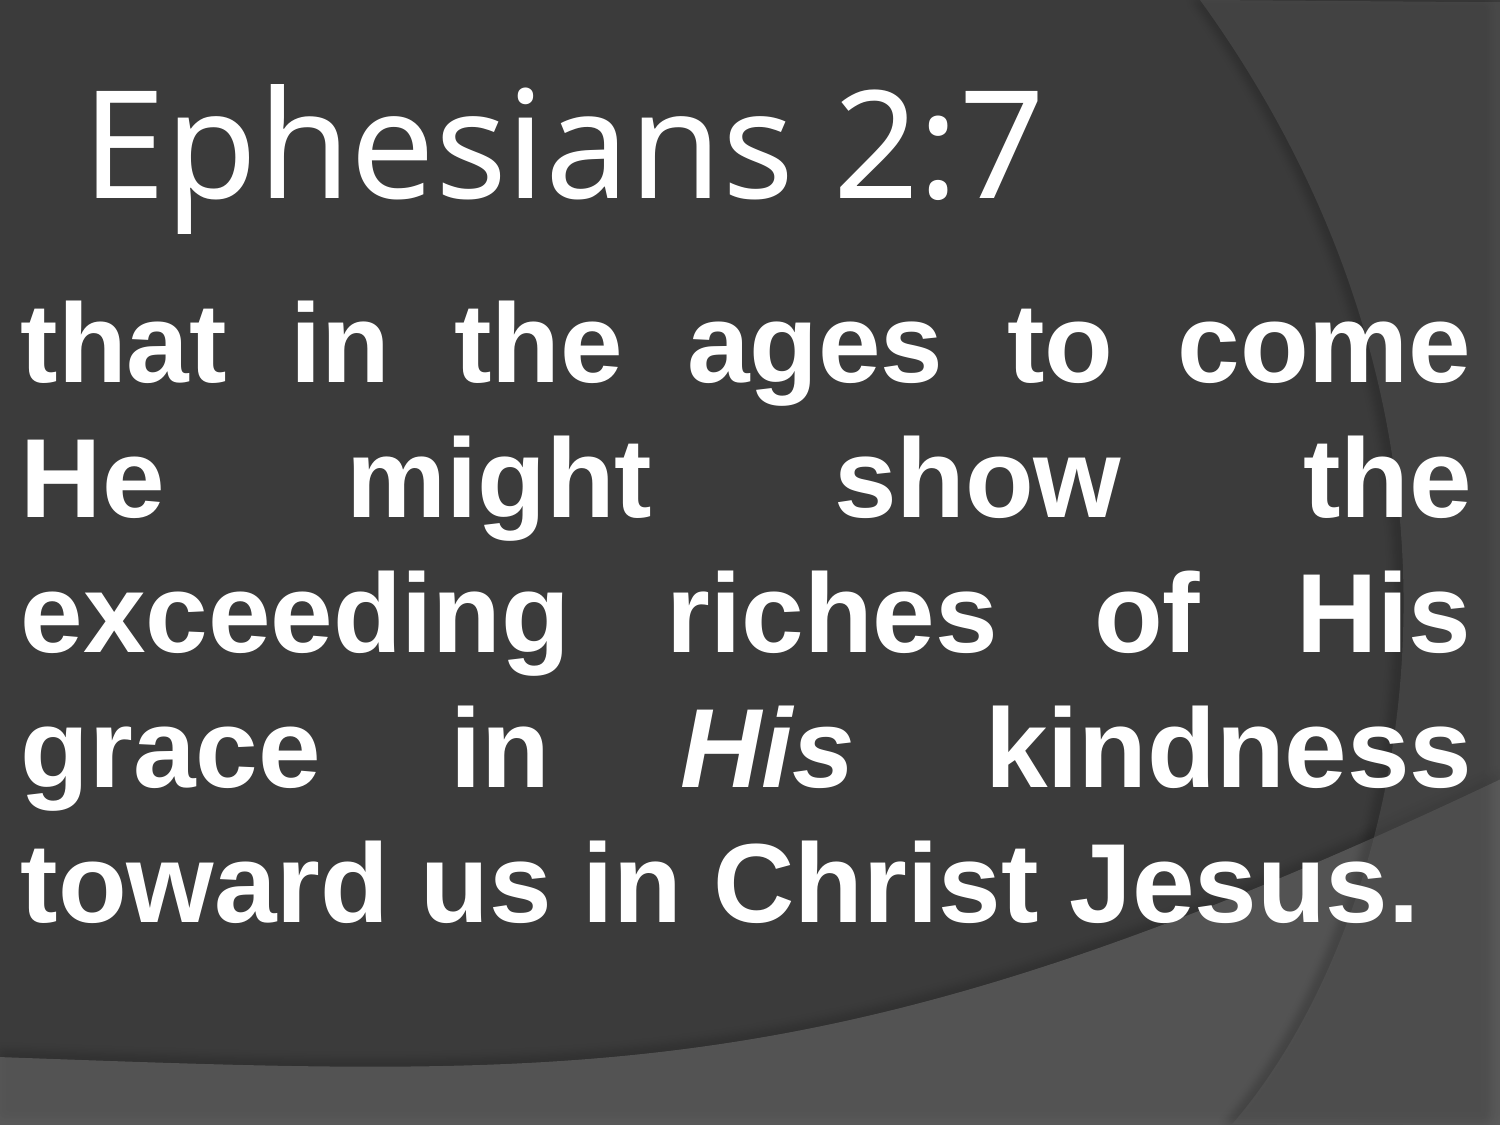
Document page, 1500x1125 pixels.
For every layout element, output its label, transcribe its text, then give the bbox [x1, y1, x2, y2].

list that in the ages to come He might show the exceeding riches of His grace in His kindness toward us in Christ Jesus. [0, 262, 1488, 1125]
title Ephesians 2:7 [75, 45, 1300, 233]
